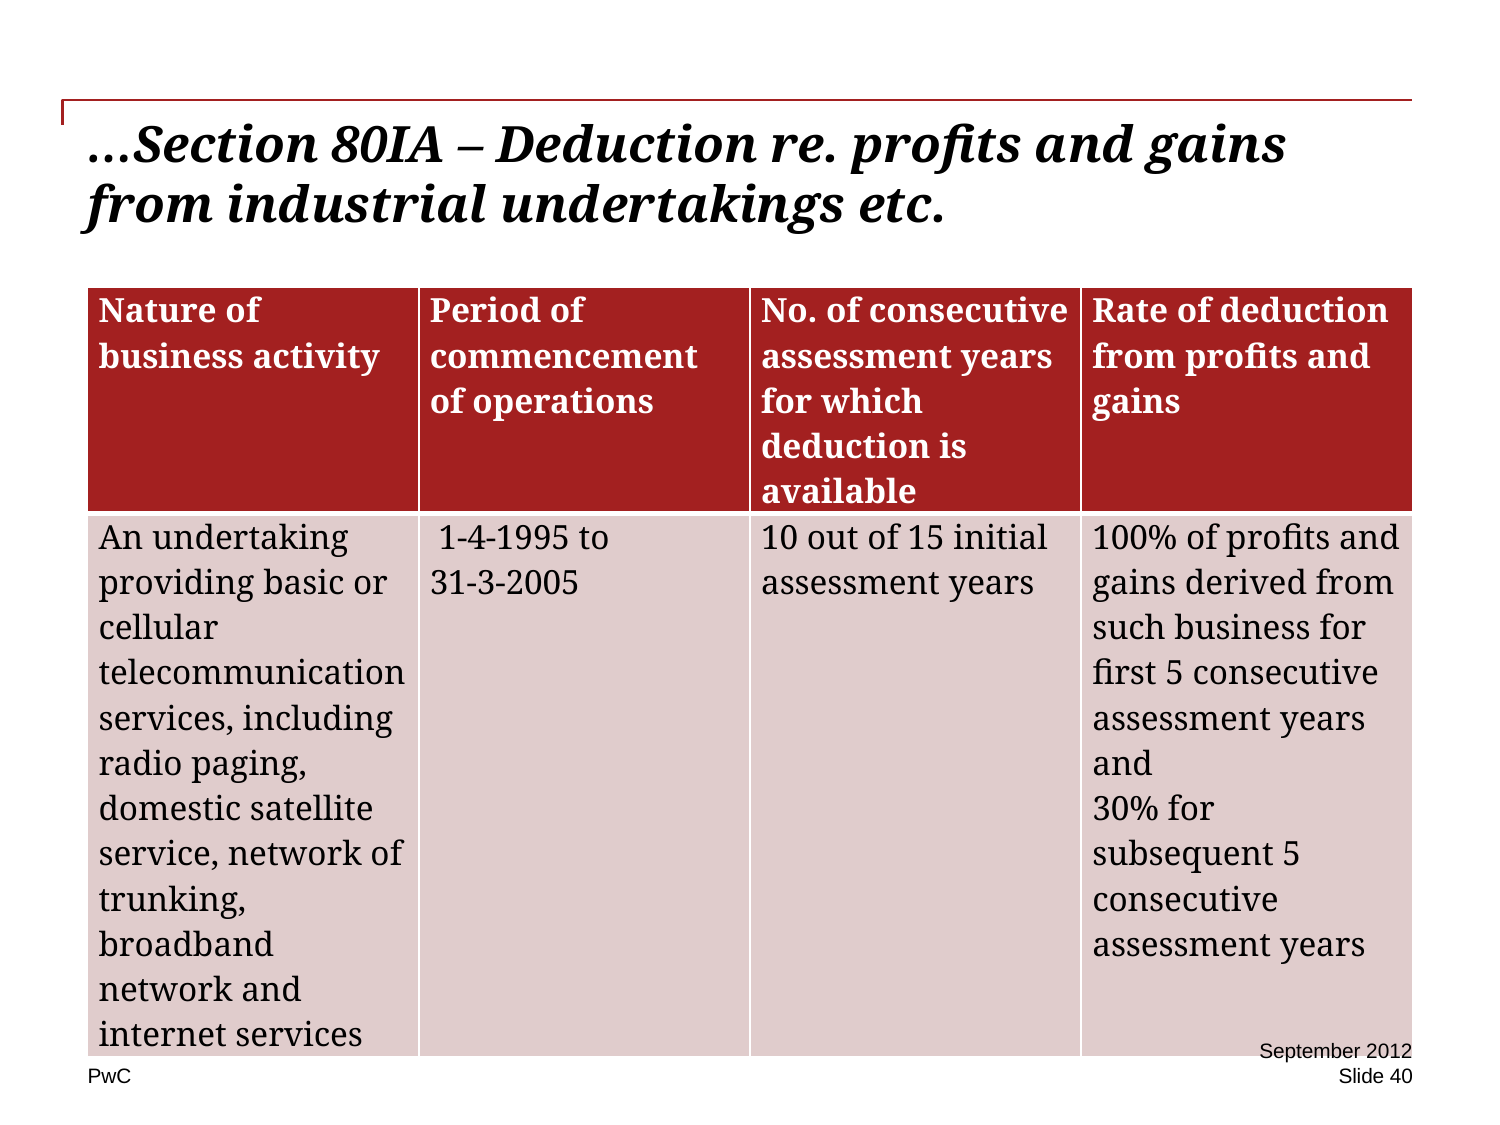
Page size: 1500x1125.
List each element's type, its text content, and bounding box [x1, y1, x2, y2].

table_header No. of consecutive assessment years for which deduction is available [751, 288, 1080, 511]
table_header Nature of business activity [88, 288, 418, 511]
table_cell 1-4-1995 to 31-3-2005 [420, 516, 749, 1056]
slide_number Slide 40 [1162, 1063, 1413, 1088]
table_cell 10 out of 15 initial assessment years [751, 516, 1080, 1056]
table_cell 100% of profits and gains derived from such business for first 5 consecutive assessment years and 30% for subsequent 5 consecutive assessment years [1082, 516, 1412, 1056]
table_header Period of commencement of operations [420, 288, 749, 511]
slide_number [1162, 1037, 1413, 1063]
title …Section 80IA – Deduction re. profits and gains from industrial undertakings etc. [87, 112, 1413, 263]
table_cell An undertaking providing basic or cellular telecommunication services, including radio paging, domestic satellite service, network of trunking, broadband network and internet services [88, 516, 418, 1056]
table_header Rate of deduction from profits and gains [1082, 288, 1412, 511]
